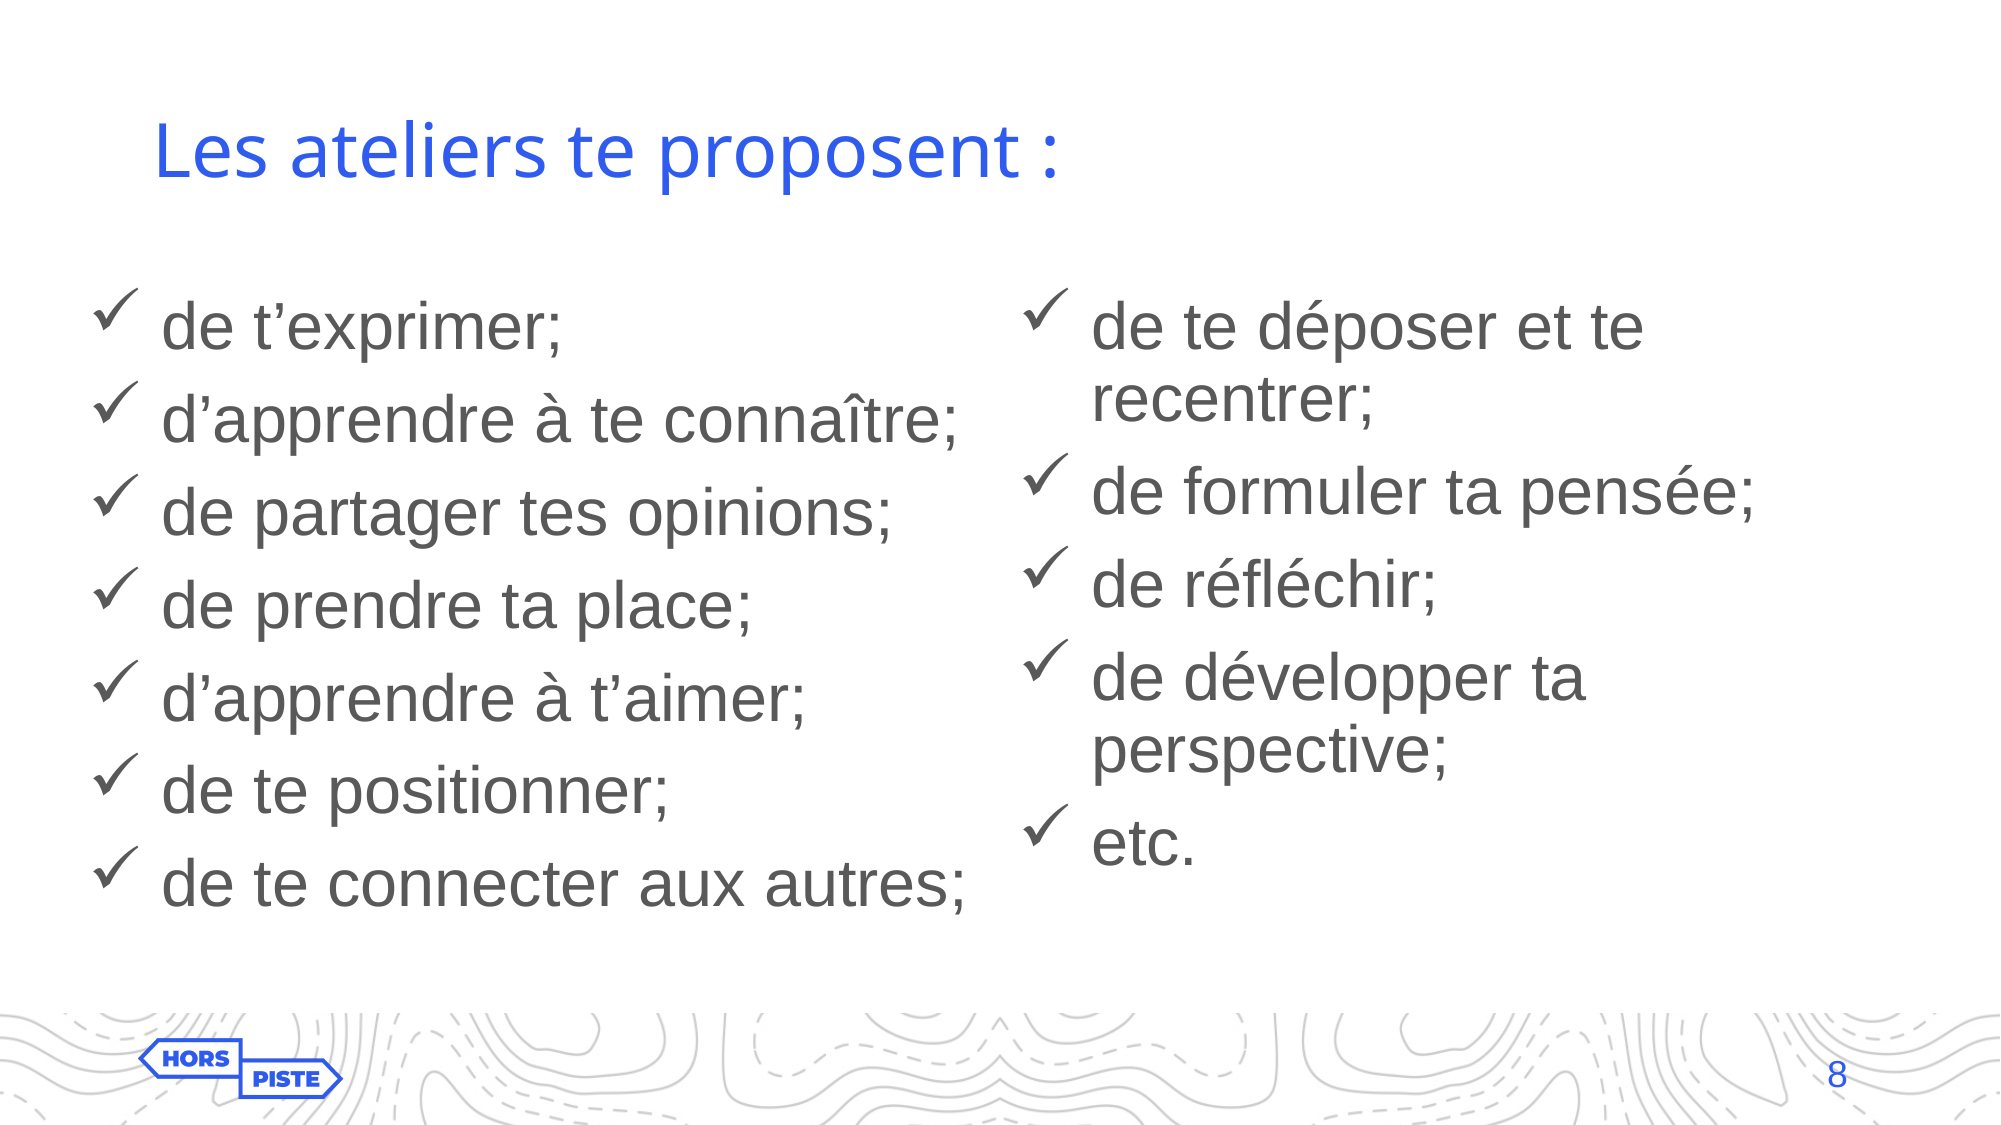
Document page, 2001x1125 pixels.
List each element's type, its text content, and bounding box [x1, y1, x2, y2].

slide_number 8 [1412, 1042, 1863, 1103]
list de t’exprimer; d’apprendre à te connaître; de partager tes opinions; de prendre ta place; d’apprendre à t’aimer; de te positionner; de te connecter aux autres; de te déposer et te recentrer; de formuler ta pensée; de réfléchir; de développer ta perspective; etc. [73, 284, 1963, 999]
picture [0, 1012, 2000, 1125]
title Les ateliers te proposent : [137, 44, 1863, 263]
